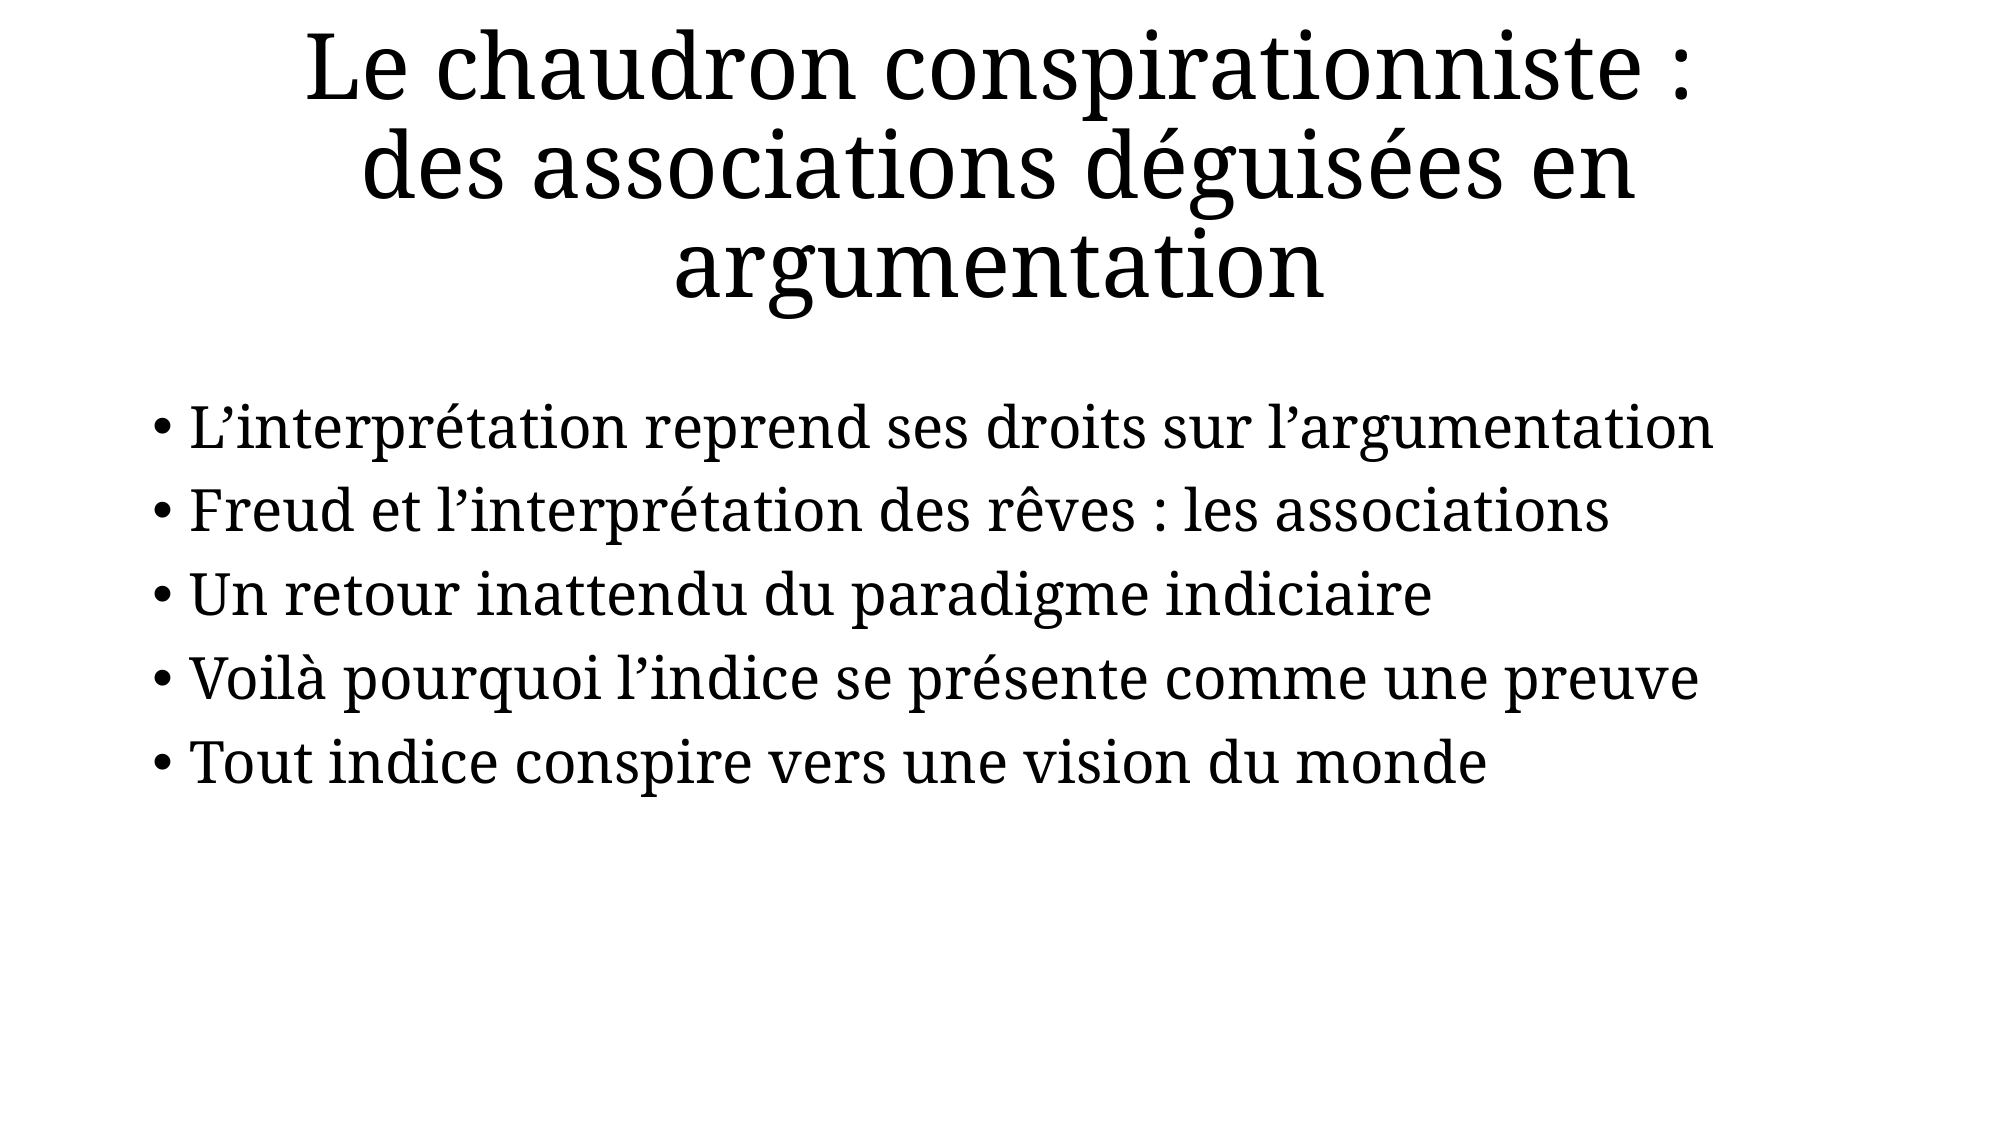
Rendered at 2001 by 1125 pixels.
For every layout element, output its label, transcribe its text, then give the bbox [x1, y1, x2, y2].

list L’interprétation reprend ses droits sur l’argumentation Freud et l’interprétation des rêves : les associations Un retour inattendu du paradigme indiciaire Voilà pourquoi l’indice se présente comme une preuve Tout indice conspire vers une vision du monde [137, 299, 1863, 1014]
title Le chaudron conspirationniste : des associations déguisées en argumentation [137, 59, 1863, 278]
